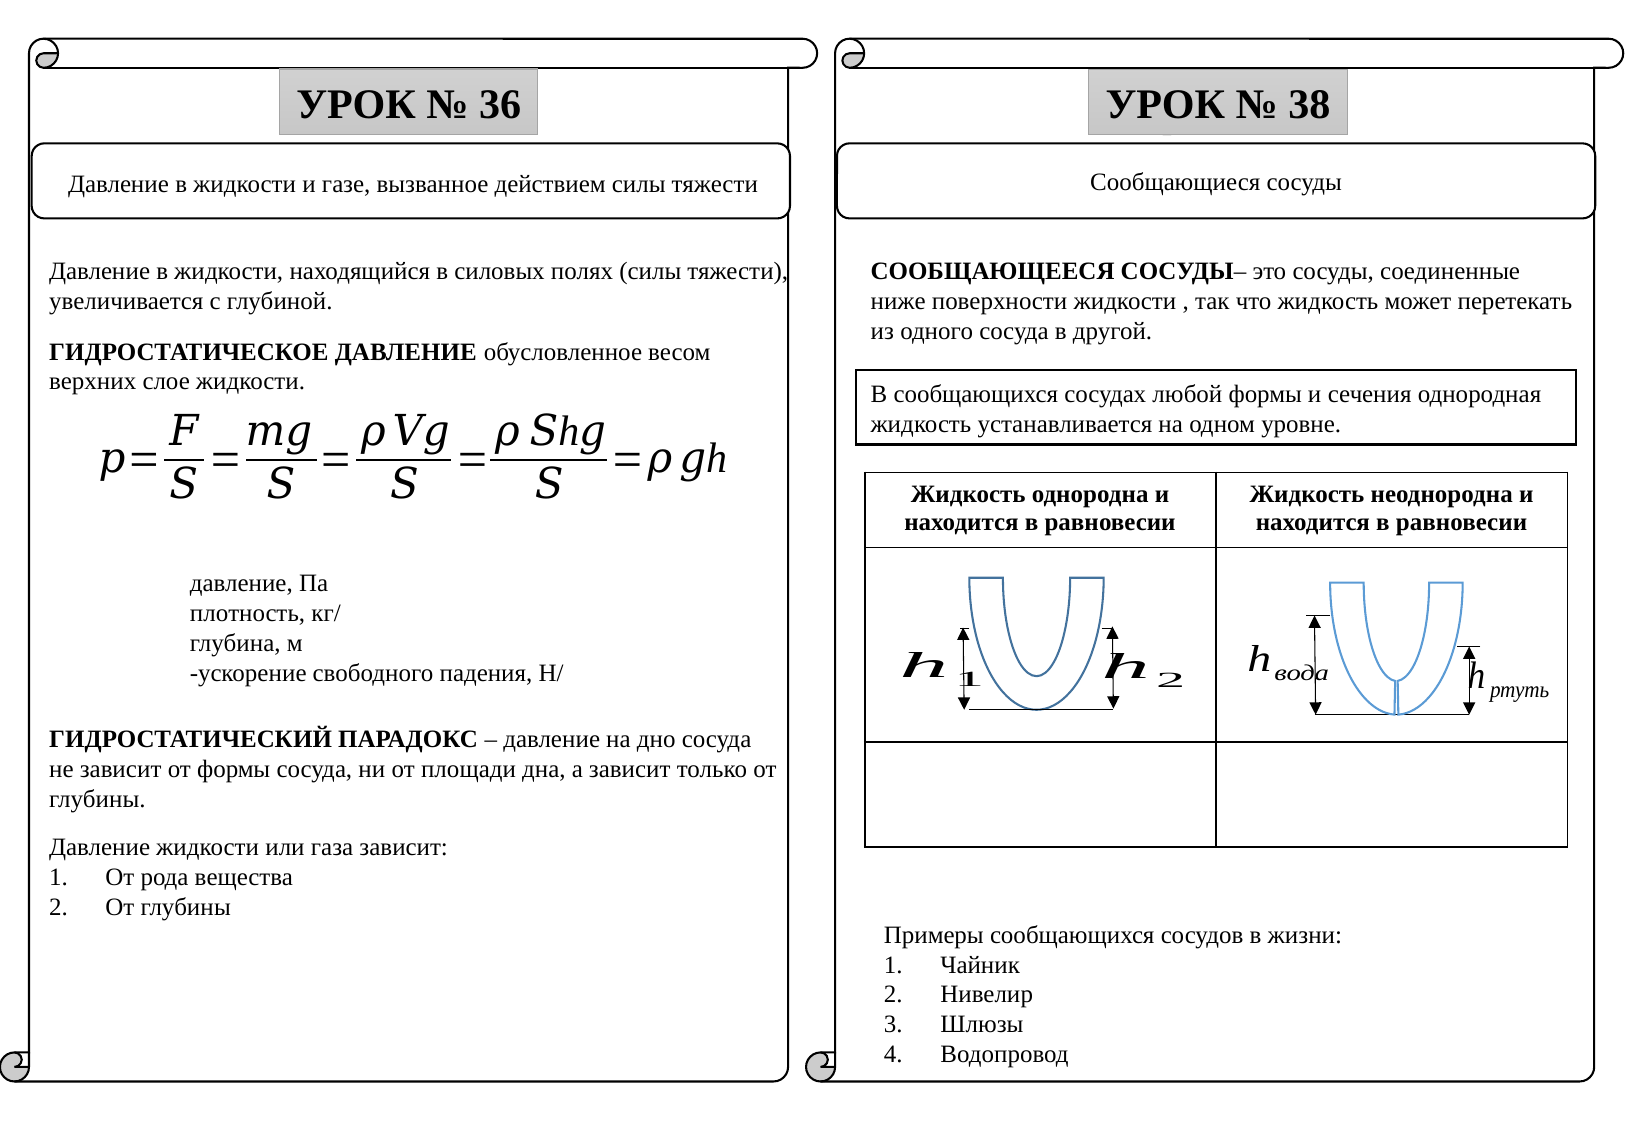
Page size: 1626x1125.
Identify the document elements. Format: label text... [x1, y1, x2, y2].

text_box В сообщающихся сосудах любой формы и сечения однородная жидкость устанавливается на одном уровне. [855, 369, 1577, 446]
text_box [805, 203, 1596, 1083]
text_box [1329, 581, 1396, 714]
text_box УРОК № 38 [1088, 69, 1348, 135]
text_box УРОК № 36 [279, 68, 538, 135]
text_box СООБЩАЮЩЕЕСЯ СОСУДЫ– это сосуды, соединенные ниже поверхности жидкости , так что жидкость может перетекать из одного сосуда в другой. [855, 247, 1596, 352]
text_box Примеры сообщающихся сосудов в жизни: Чайник Нивелир Шлюзы Водопровод [869, 910, 1398, 1106]
text_box [968, 576, 1105, 709]
text_box [834, 143, 843, 158]
text_box Давление в жидкости, находящийся в силовых полях (силы тяжести), увеличивается с глубиной. [34, 247, 822, 322]
text_box [835, 203, 1597, 220]
text_box Давление в жидкости и газе, вызванное действием силы тяжести [50, 160, 777, 206]
text_box [30, 142, 792, 220]
text_box ГИДРОСТАТИЧЕСКОЕ ДАВЛЕНИЕ обусловленное весом верхних слое жидкости. [34, 327, 761, 403]
text_box [834, 37, 1625, 150]
text_box [0, 37, 819, 1083]
text_box ГИДРОСТАТИЧЕСКИЙ ПАРАДОКС – давление на дно сосуда не зависит от формы сосуда, ни от площади дна, а зависит только от глубины. [34, 714, 793, 820]
text_box [835, 142, 1597, 158]
text_box Урок № 2 [833, 87, 1592, 143]
text_box Давление жидкости или газа зависит: От рода вещества От глубины [34, 822, 465, 928]
text_box Сообщающиеся сосуды [816, 158, 1616, 203]
text_box [1396, 581, 1464, 714]
